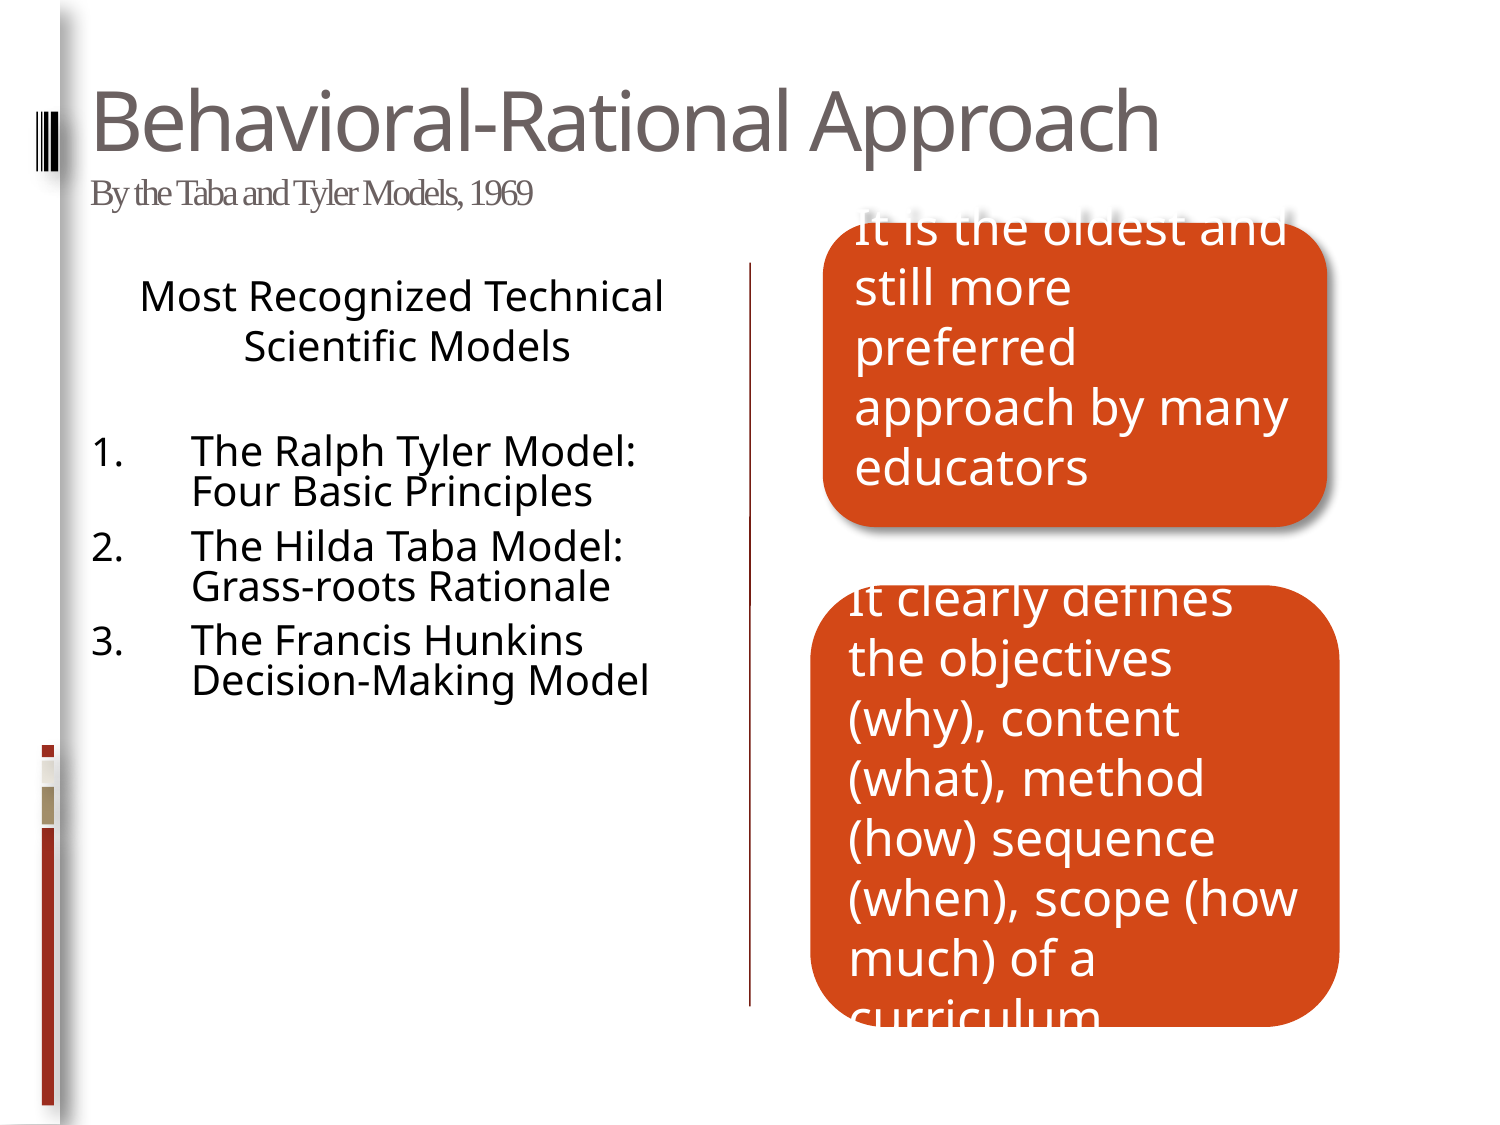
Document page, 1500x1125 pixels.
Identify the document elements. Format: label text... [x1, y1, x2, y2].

title Behavioral-Rational Approach By the Taba and Tyler Models, 1969 [75, 34, 1425, 247]
text_box It clearly defines the objectives (why), content (what), method (how) sequence (when), scope (how much) of a curriculum [810, 585, 1340, 1027]
list Most Recognized Technical Scientific Models The Ralph Tyler Model: Four Basic Principles The Hilda Taba Model: Grass-roots Rationale The Francis Hunkins Decision-Making Model [76, 262, 739, 1005]
text_box It is the oldest and still more preferred approach by many educators [822, 222, 1328, 528]
